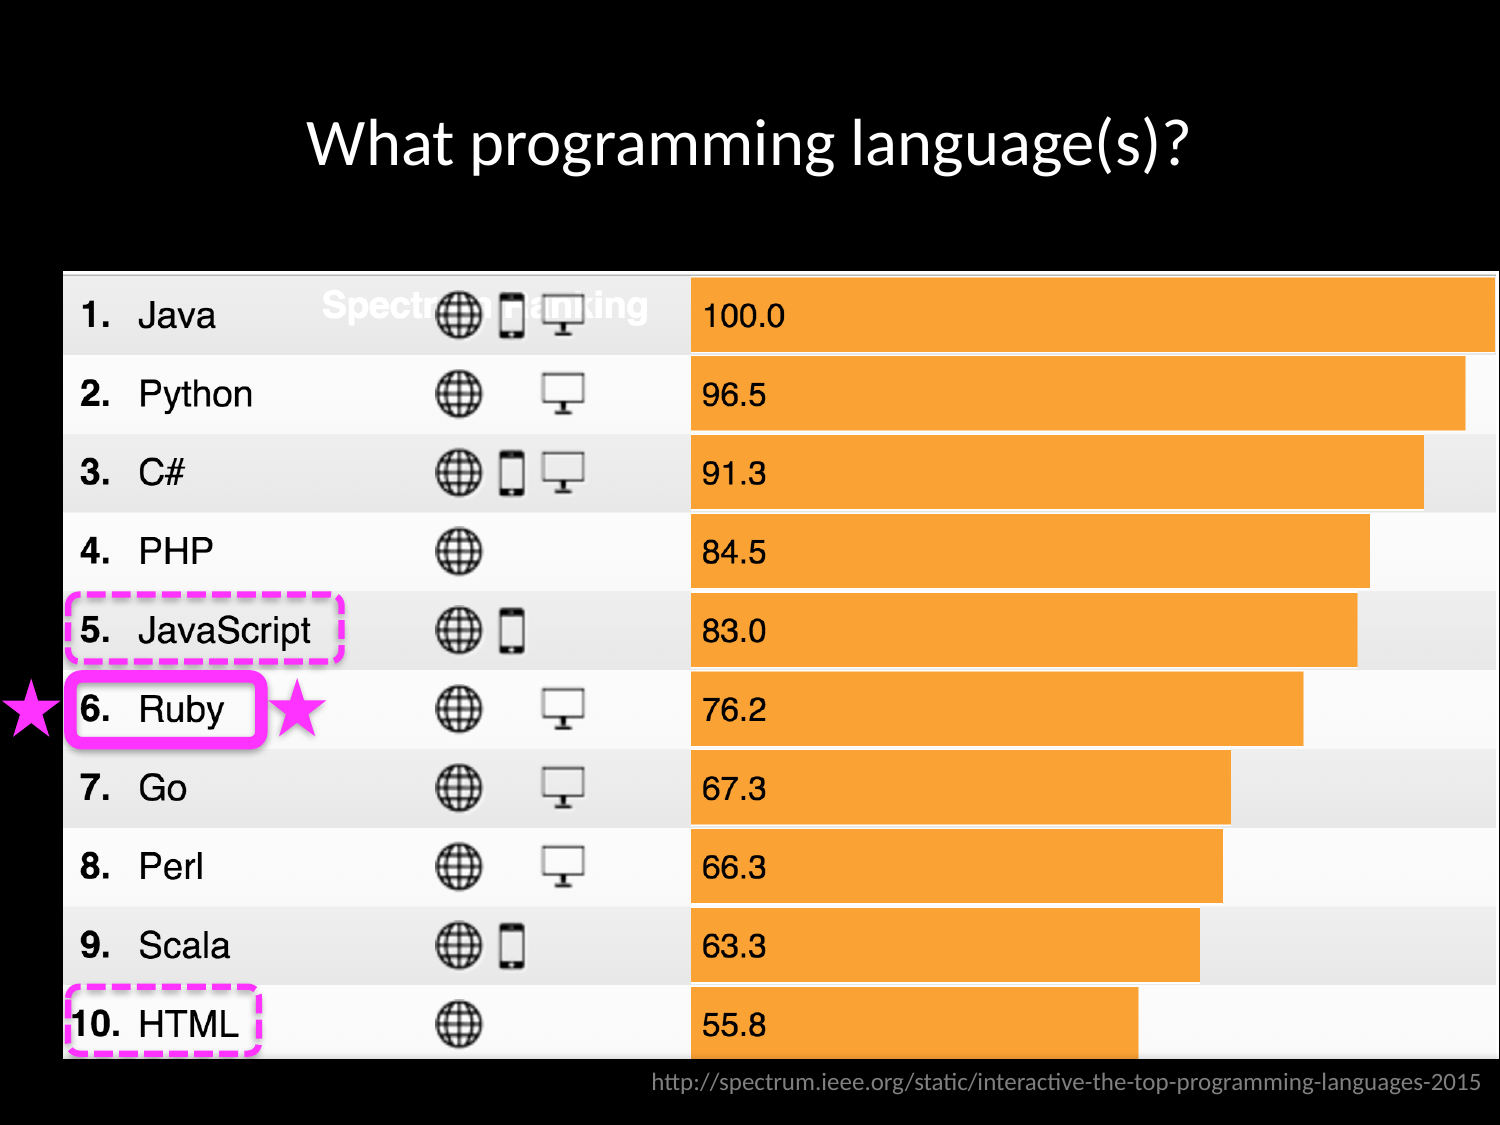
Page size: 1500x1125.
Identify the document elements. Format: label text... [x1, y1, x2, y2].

title What programming language(s)? [75, 45, 1425, 233]
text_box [1, 676, 327, 744]
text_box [67, 594, 342, 1054]
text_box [62, 271, 1500, 1104]
